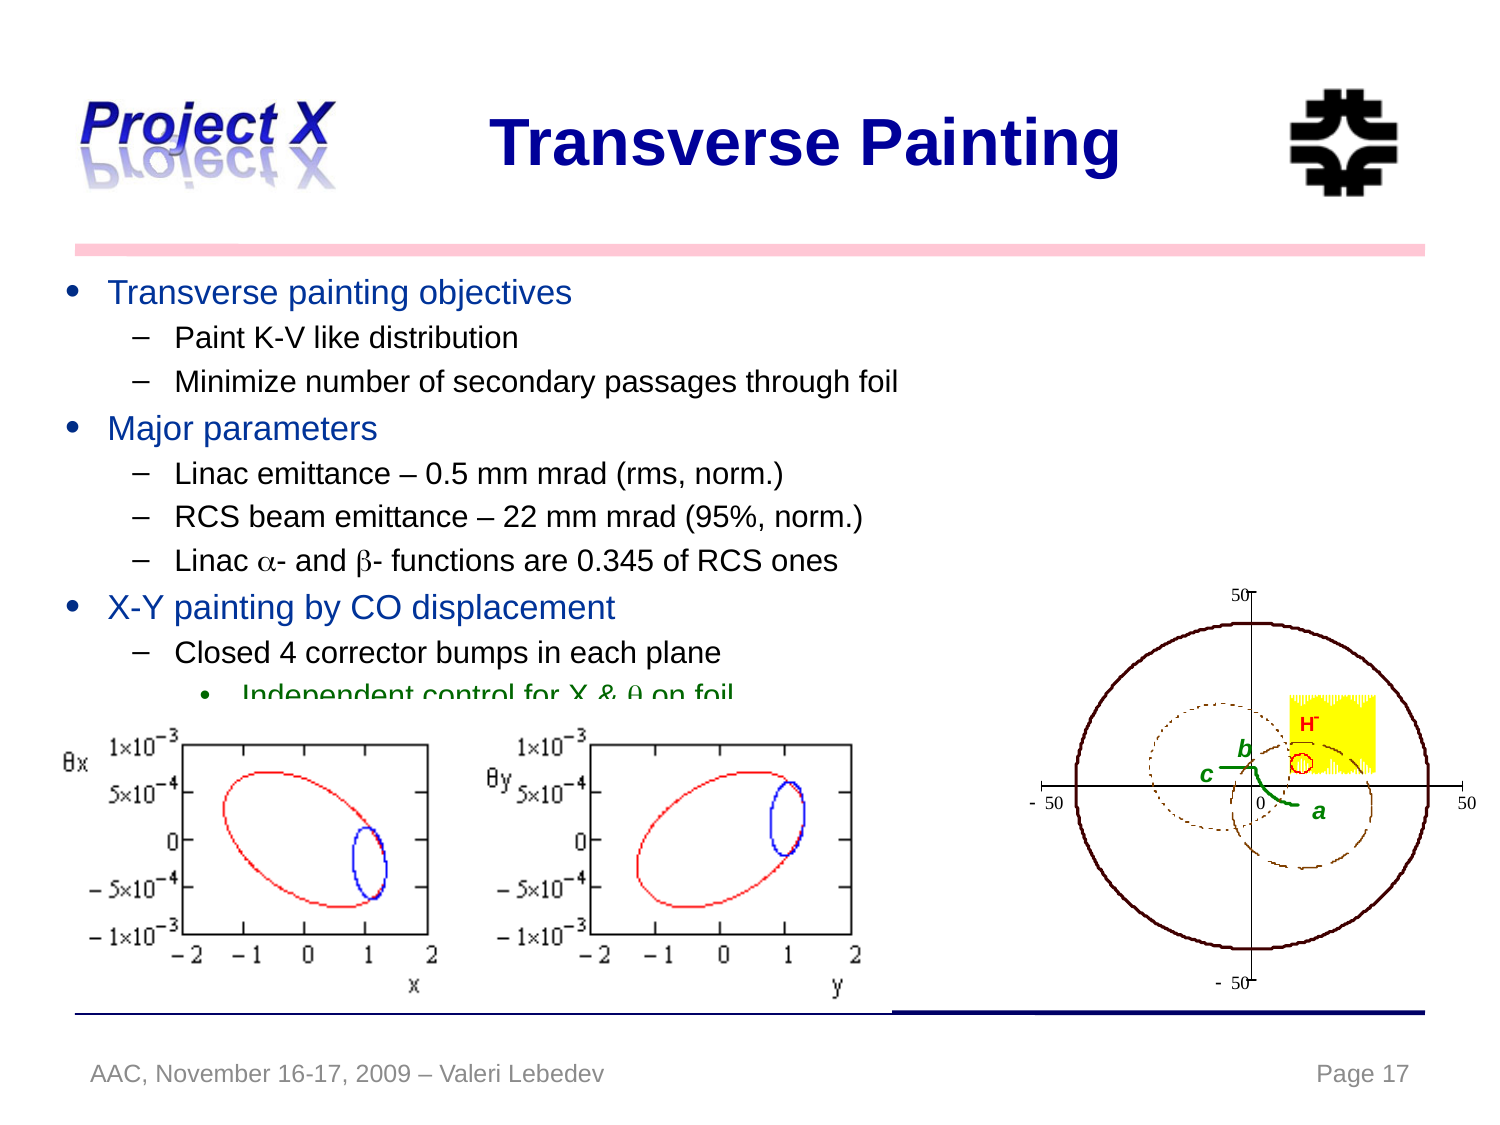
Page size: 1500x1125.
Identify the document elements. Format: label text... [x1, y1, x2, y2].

picture [75, 99, 338, 194]
list Transverse painting objectives Paint K-V like distribution Minimize number of secondary passages through foil Major parameters Linac emittance – 0.5 mm mrad (rms, norm.) RCS beam emittance – 22 mm mrad (95%, norm.) Linac a- and b- functions are 0.345 of RCS ones X-Y painting by CO displacement Closed 4 corrector bumps in each plane Independent control for X & q on foil [50, 262, 1063, 725]
title Transverse Painting [350, 45, 1263, 233]
picture [1287, 87, 1400, 200]
picture [37, 699, 893, 1013]
footer AAC, November 16-17, 2009 – Valeri Lebedev [75, 1042, 688, 1103]
picture [978, 562, 1500, 1037]
slide_number Page 17 [1074, 1046, 1425, 1103]
